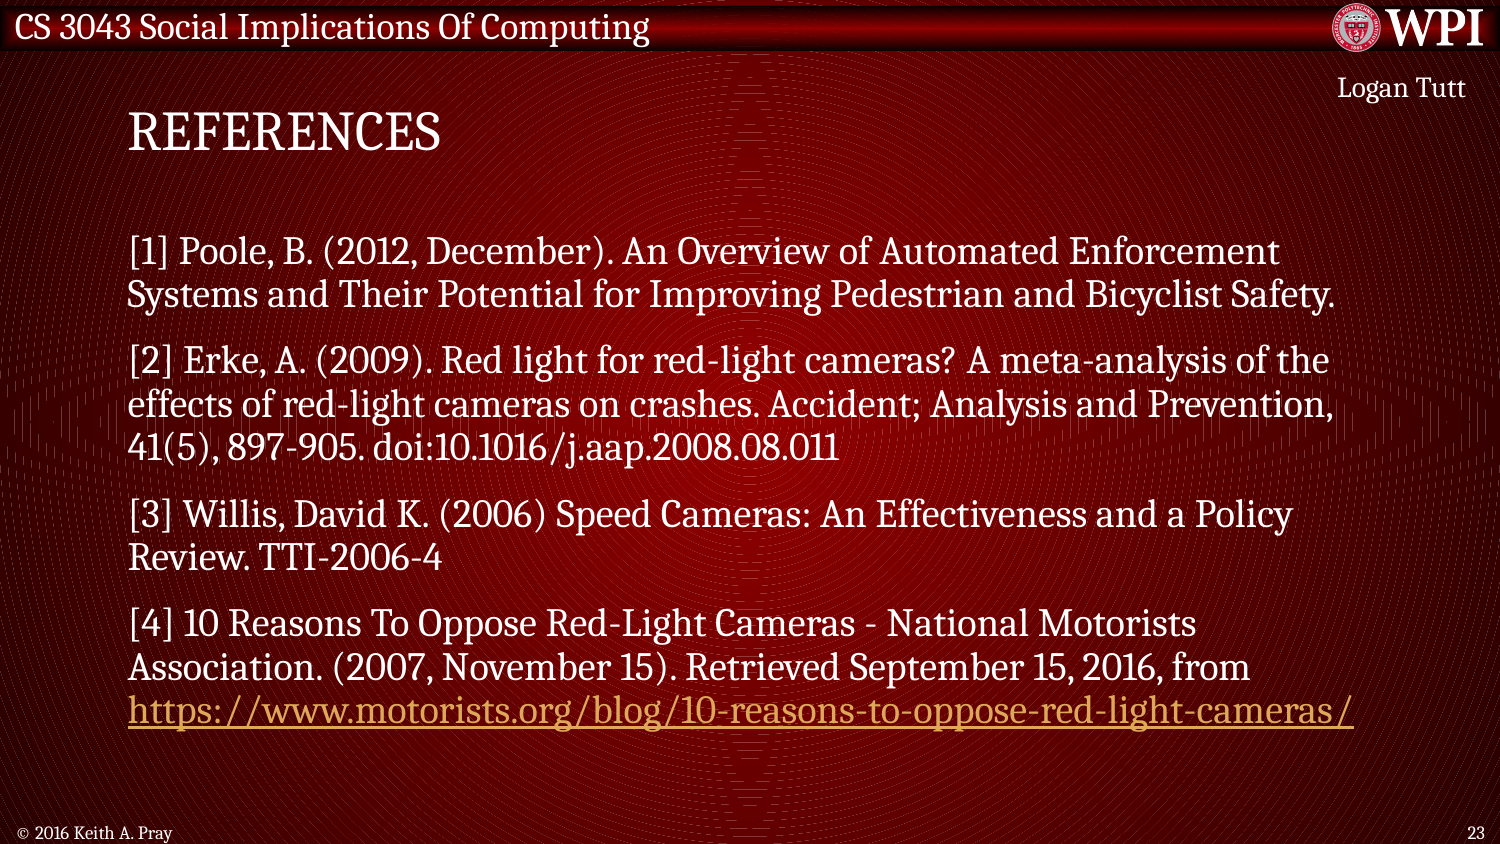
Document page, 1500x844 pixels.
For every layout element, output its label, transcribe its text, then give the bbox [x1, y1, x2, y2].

picture [1332, 3, 1483, 52]
list [1] Poole, B. (2012, December). An Overview of Automated Enforcement Systems and Their Potential for Improving Pedestrian and Bicyclist Safety. [2] Erke, A. (2009). Red light for red-light cameras? A meta-analysis of the effects of red-light cameras on crashes. Accident; Analysis and Prevention, 41(5), 897-905. doi:10.1016/j.aap.2008.08.011 [3] Willis, David K. (2006) Speed Cameras: An Effectiveness and a Policy Review. TTI-2006-4 [4] 10 Reasons To Oppose Red-Light Cameras - National Motorists Association. (2007, November 15). Retrieved September 15, 2016, from https://www.motorists.org/blog/10-reasons-to-oppose-red-light-cameras/ [112, 221, 1388, 772]
footer © 2016 Keith A. Pray [0, 819, 913, 844]
slide_number 23 [1397, 819, 1500, 844]
text_box Logan Tutt [1123, 61, 1481, 111]
title References [112, 59, 1388, 210]
